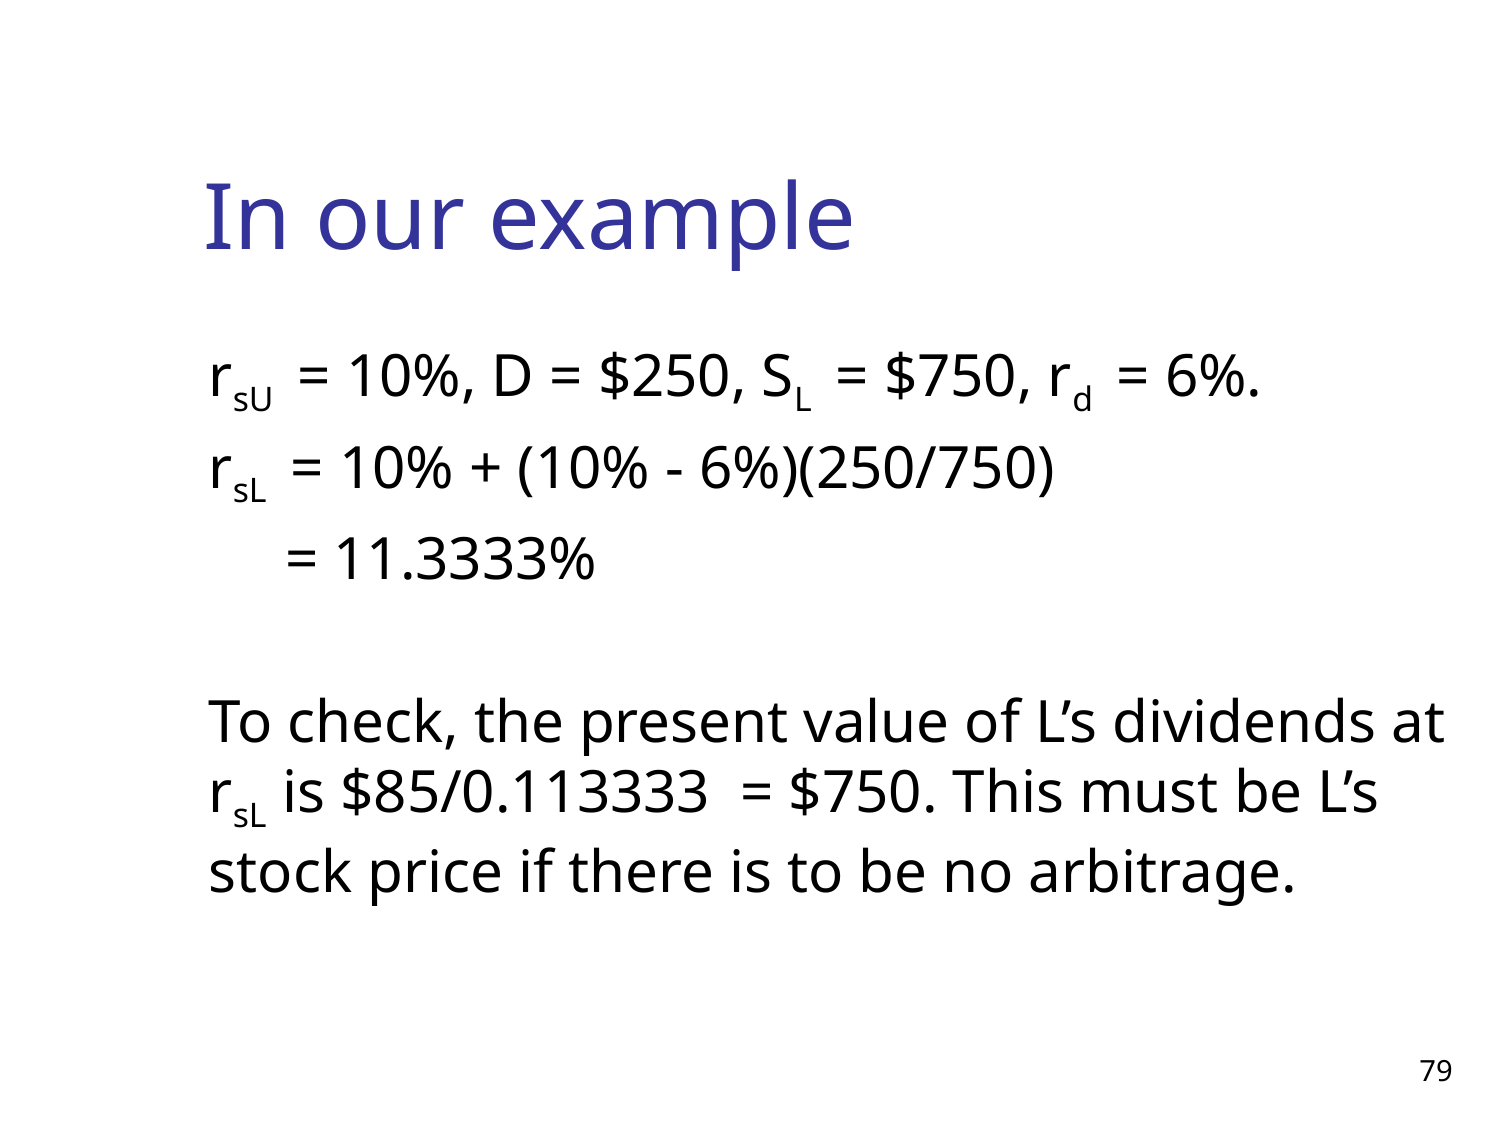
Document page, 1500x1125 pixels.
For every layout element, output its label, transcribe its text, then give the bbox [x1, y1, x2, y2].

slide_number 79 [1154, 1023, 1468, 1100]
title In our example [188, 34, 1468, 276]
list rsU = 10%, D = $250, SL = $750, rd = 6%. rsL = 10% + (10% - 6%)(250/750) = 11.3333% To check, the present value of L’s dividends at rsL is $85/0.113333 = $750. This must be L’s stock price if there is to be no arbitrage. [193, 330, 1470, 1007]
